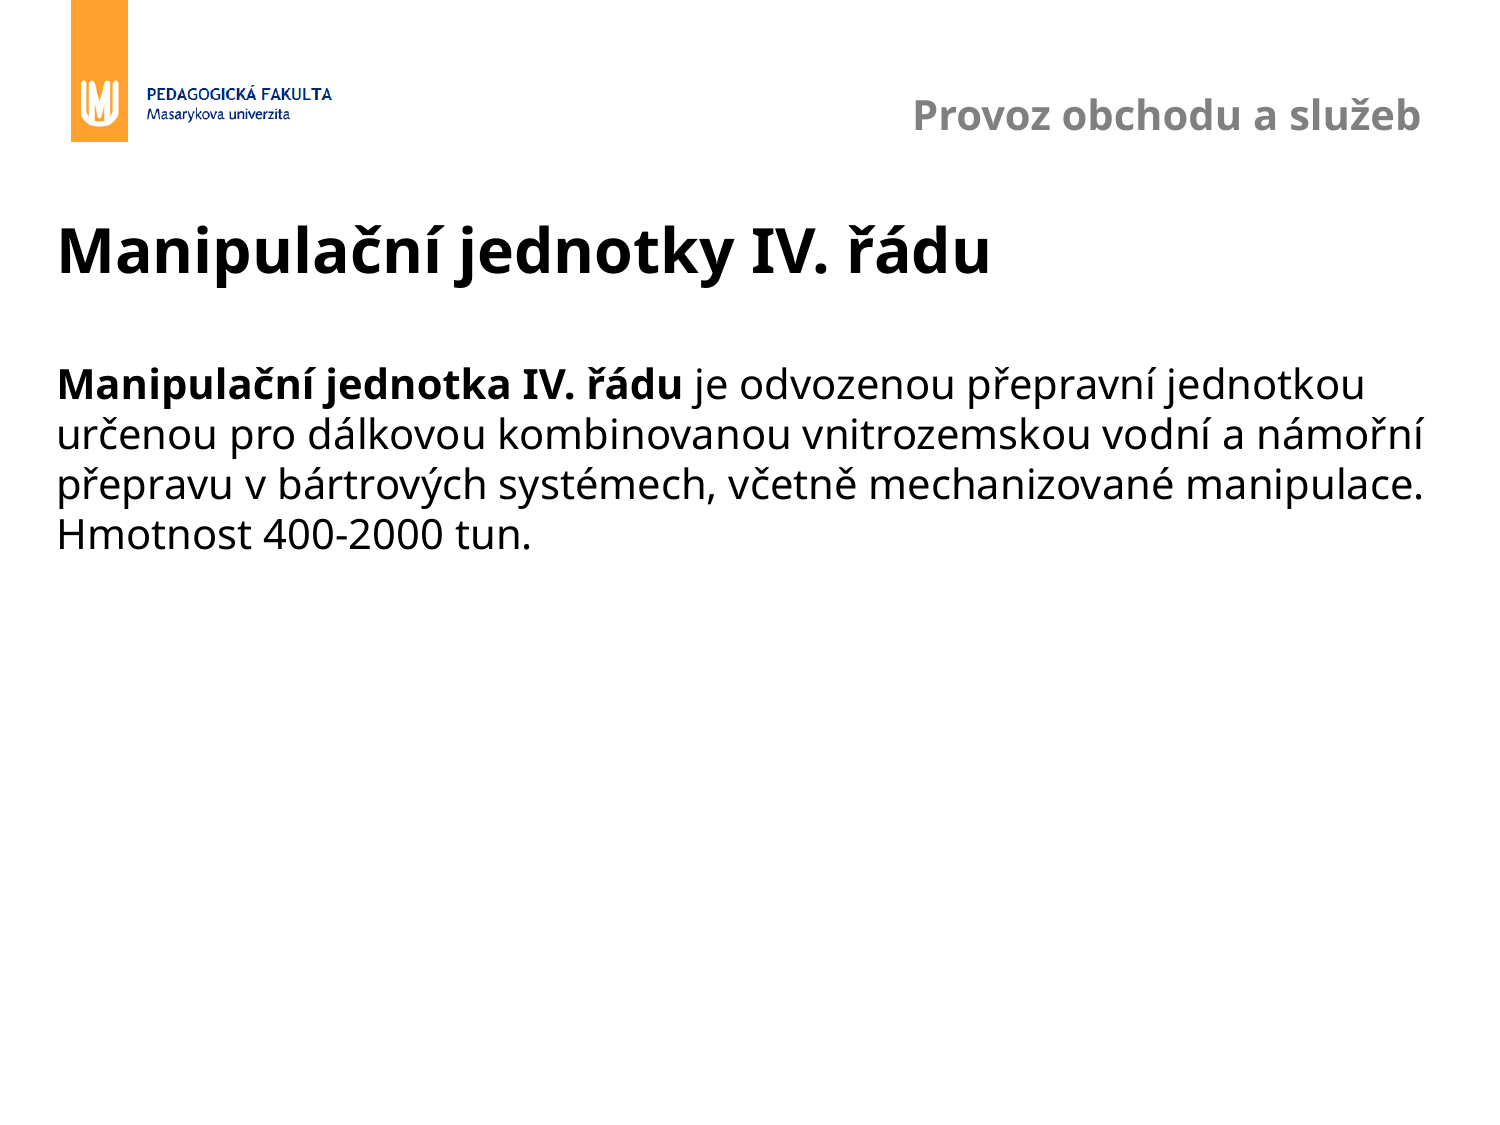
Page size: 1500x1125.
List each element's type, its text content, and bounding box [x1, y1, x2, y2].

title Manipulační jednotky IV. řádu [41, 190, 1459, 307]
list Manipulační jednotka IV. řádu je odvozenou přepravní jednotkou určenou pro dálkovou kombinovanou vnitrozemskou vodní a námořní přepravu v bártrových systémech, včetně mechanizované manipulace. Hmotnost 400-2000 tun. [41, 349, 1459, 1125]
text_box Provoz obchodu a služeb [491, 30, 1437, 149]
picture [0, 0, 381, 148]
